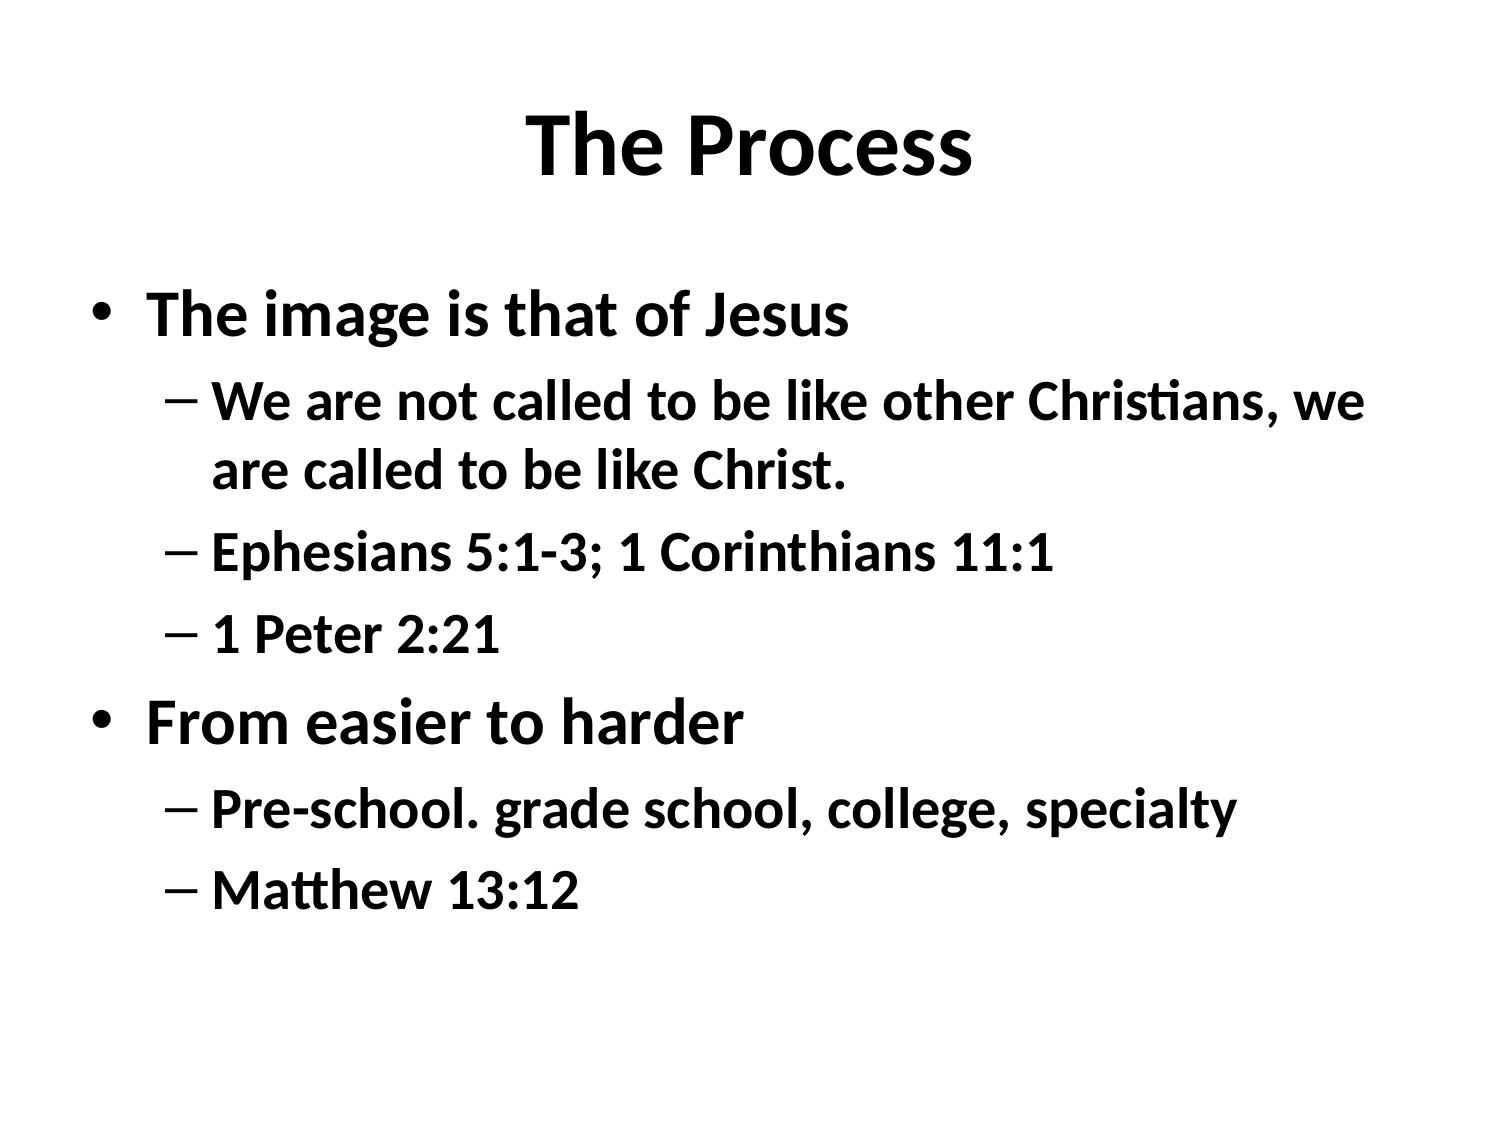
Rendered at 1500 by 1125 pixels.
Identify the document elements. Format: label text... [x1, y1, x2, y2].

title The Process [75, 45, 1425, 233]
list The image is that of Jesus We are not called to be like other Christians, we are called to be like Christ. Ephesians 5:1-3; 1 Corinthians 11:1 1 Peter 2:21 From easier to harder Pre-school. grade school, college, specialty Matthew 13:12 [75, 262, 1425, 1005]
